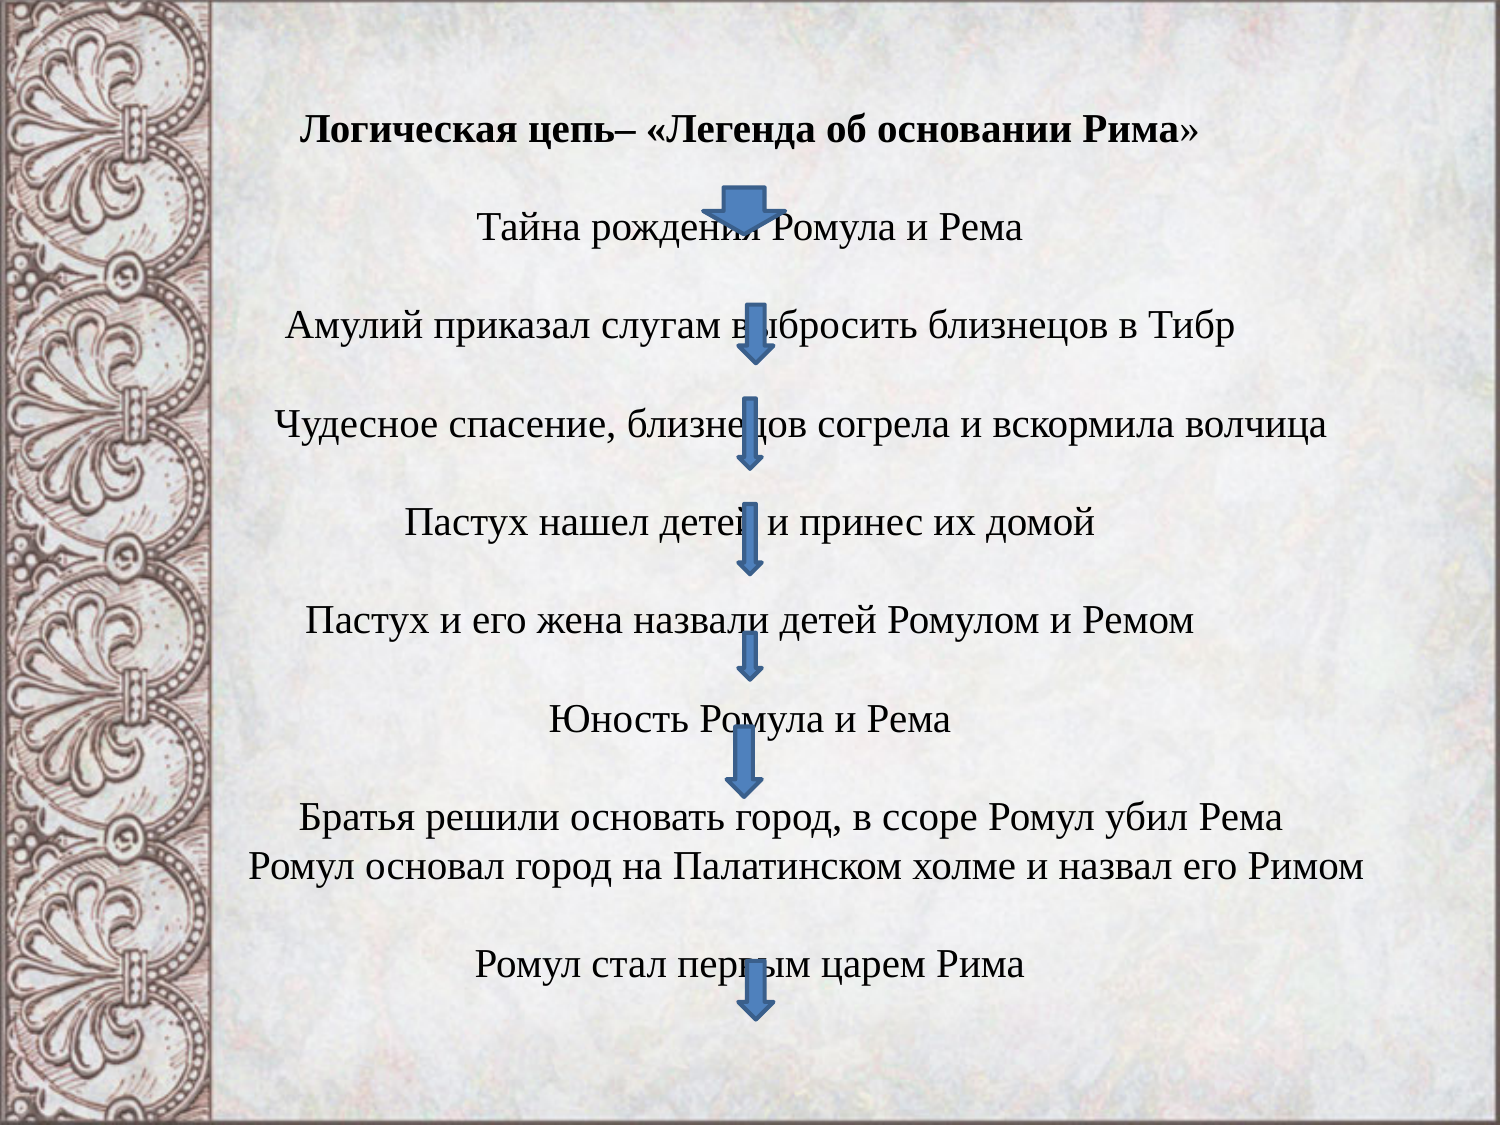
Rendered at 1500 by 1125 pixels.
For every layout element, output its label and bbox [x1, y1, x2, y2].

list [0, 0, 1500, 1125]
